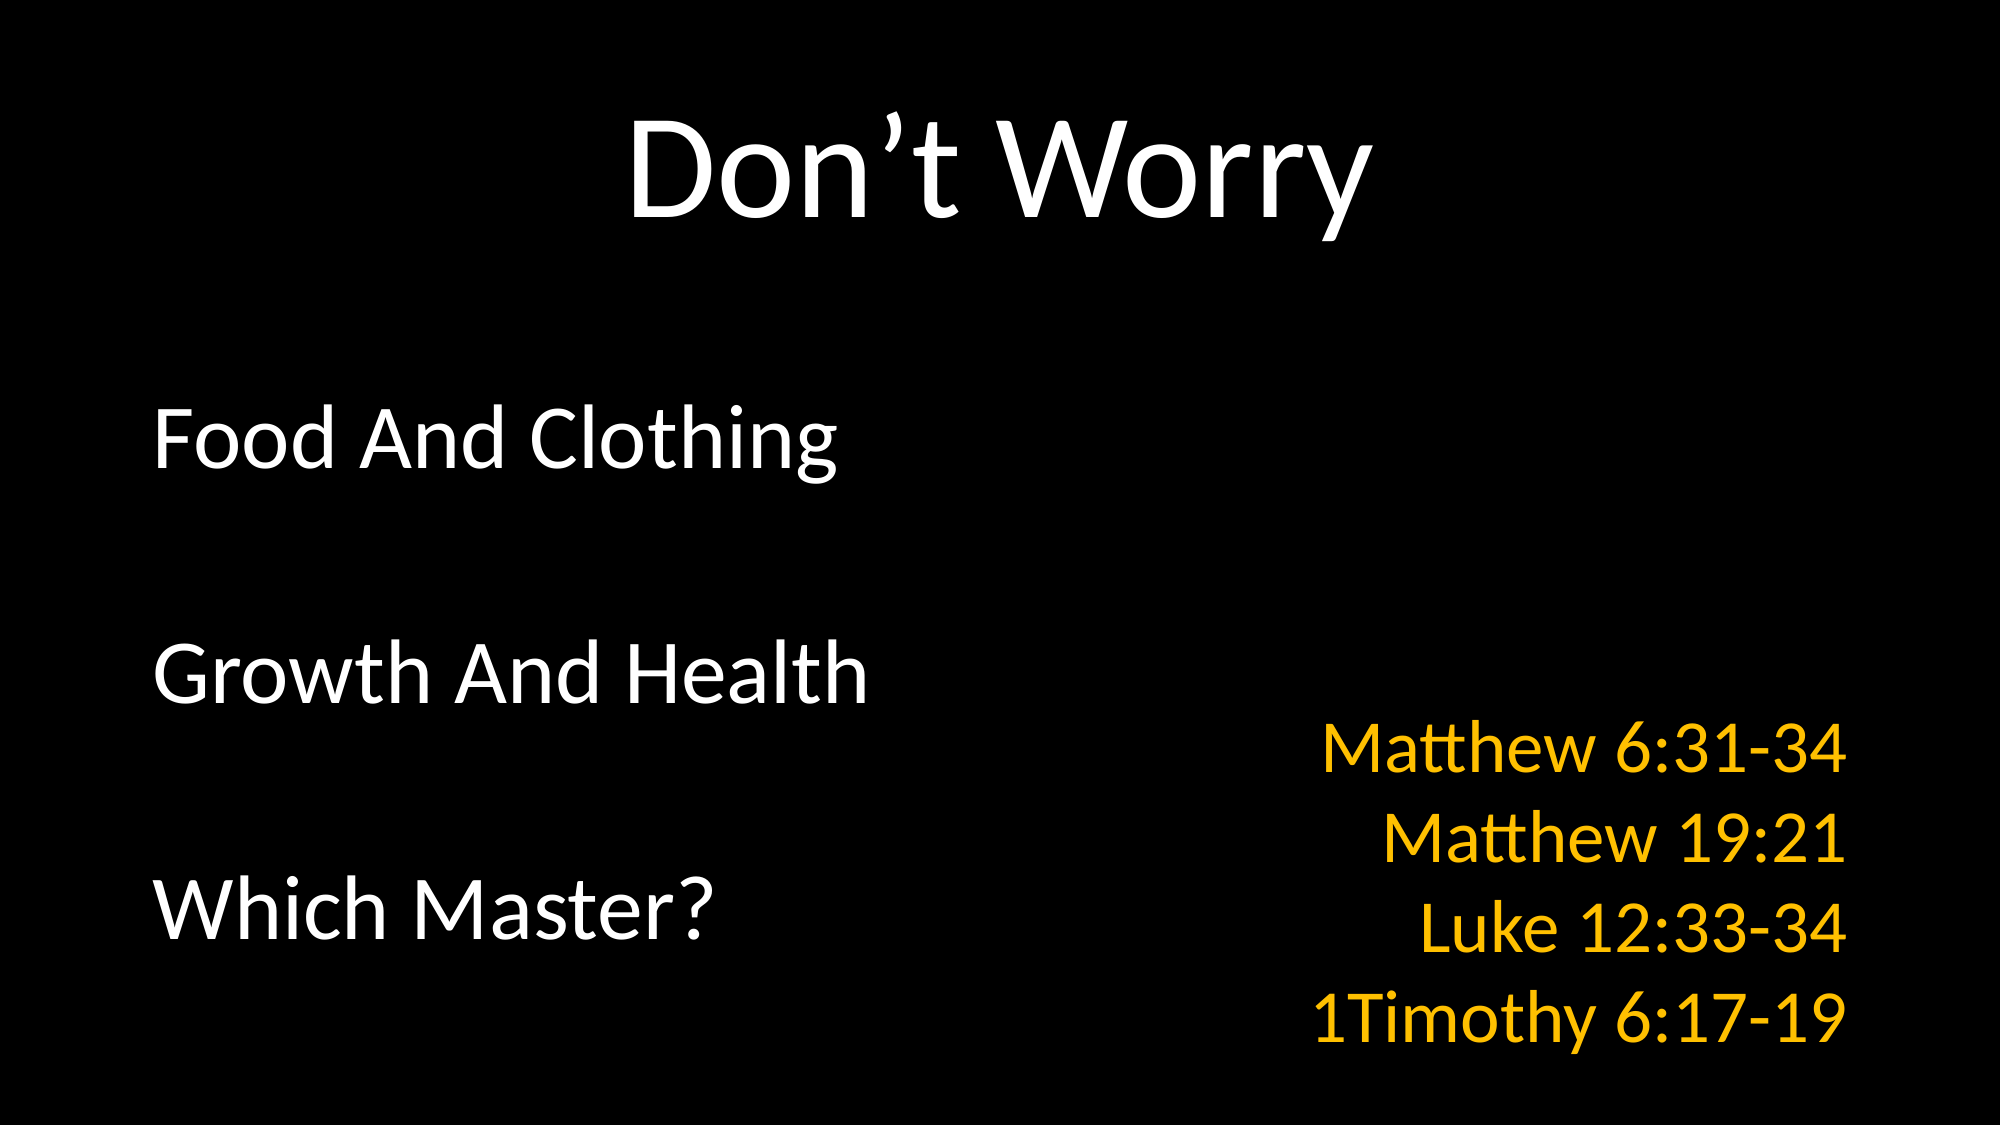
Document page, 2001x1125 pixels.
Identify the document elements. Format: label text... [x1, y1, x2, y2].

list Matthew 6:31-34 Matthew 19:21 Luke 12:33-34 1Timothy 6:17-19 [1012, 299, 1863, 1066]
title Don’t Worry [137, 59, 1863, 278]
list Food And Clothing Growth And Health Which Master? [137, 369, 988, 1066]
